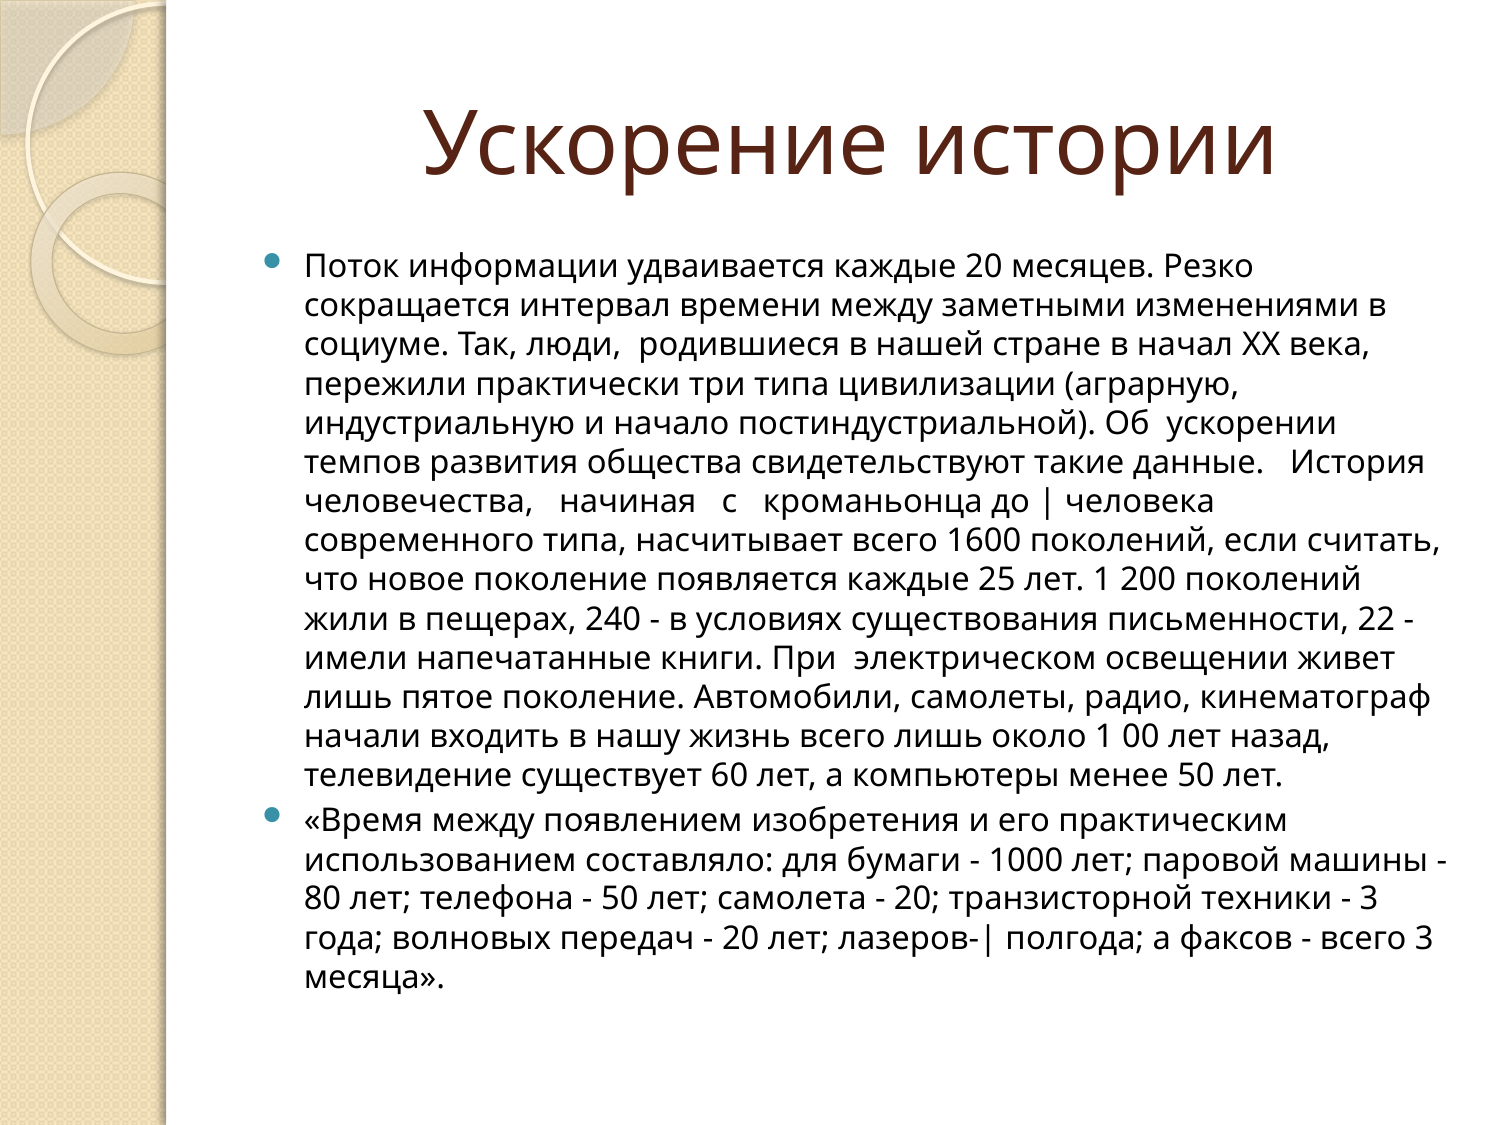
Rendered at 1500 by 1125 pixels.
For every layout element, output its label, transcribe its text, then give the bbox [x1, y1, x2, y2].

title Ускорение истории [235, 45, 1466, 233]
list Поток информации удваивается каждые 20 месяцев. Резко сокращается интервал времени между заметными изменениями в социуме. Так, люди, родившиеся в нашей стране в начал XX века, пережили практически три типа цивилизации (аграрную, индустриальную и начало постиндустриальной). Об ускорении темпов развития общества свидетельствуют такие данные. История человечества, начиная с кроманьонца до | человека современного типа, насчитывает всего 1600 поколений, если считать, что новое поколение появляется каждые 25 лет. 1 200 поколений жили в пещерах, 240 - в условиях суще­ствования письменности, 22 - имели напечатанные книги. При электрическом освещении живет лишь пятое поколение. Автомобили, самолеты, радио, кинематограф начали входить в нашу жизнь всего лишь около 1 00 лет назад, телевидение существует 60 лет, а компьютеры менее 50 лет. «Время между появлением изобретения и его практическим использованием составляло: для бумаги - 1000 лет; паровой машины - 80 лет; телефона - 50 лет; самолета - 20; транзисторной техники - 3 года; волновых передач - 20 лет; лазеров-| полгода; а факсов - всего 3 месяца». [235, 237, 1466, 1025]
